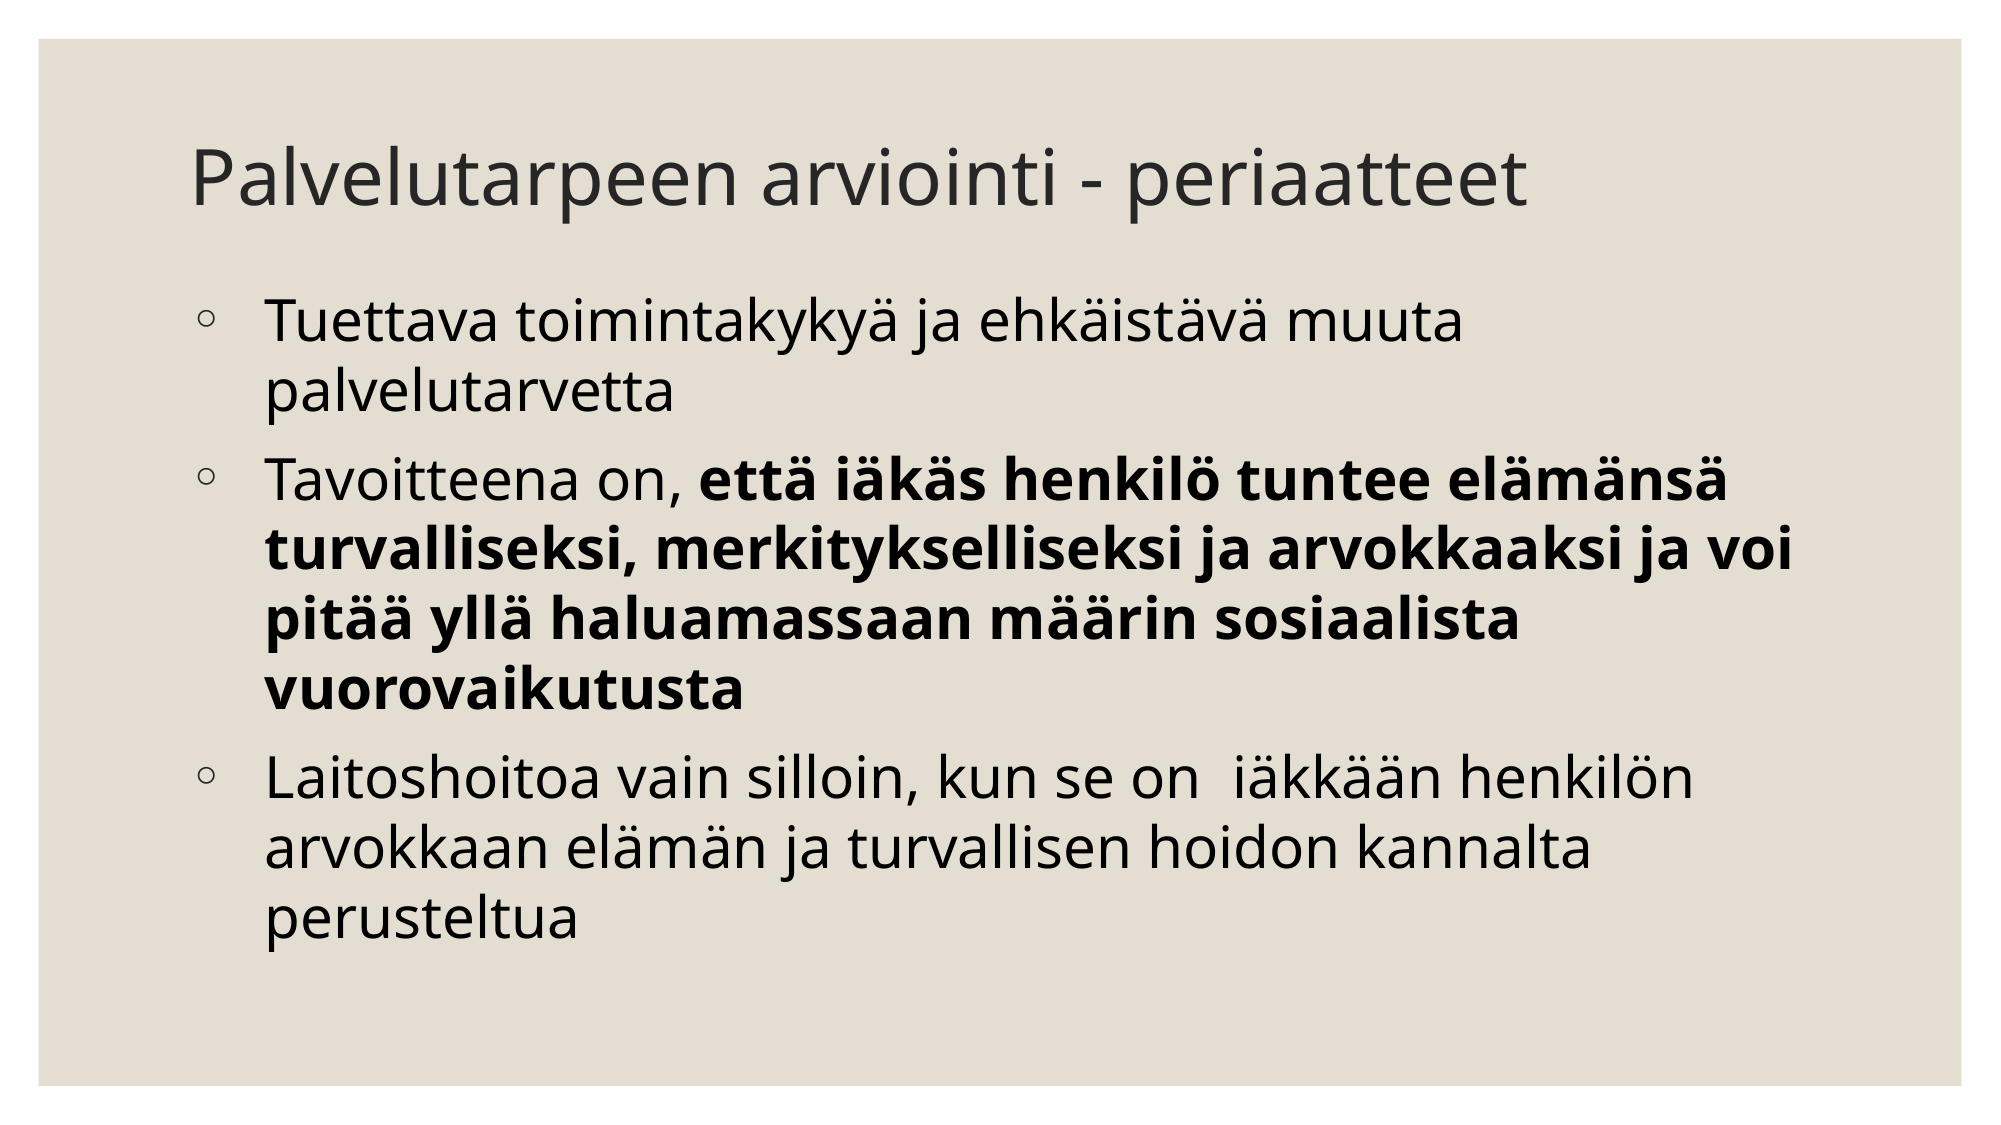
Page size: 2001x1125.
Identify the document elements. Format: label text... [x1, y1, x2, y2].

list Tuettava toimintakykyä ja ehkäistävä muuta palvelutarvetta Tavoitteena on, että iäkäs henkilö tuntee elämänsä turvalliseksi, merkitykselliseksi ja arvokkaaksi ja voi pitää yllä haluamassaan määrin sosiaalista vuorovaikutusta Laitoshoitoa vain silloin, kun se on iäkkään henkilön arvokkaan elämän ja turvallisen hoidon kannalta perusteltua [174, 275, 1825, 1038]
title Palvelutarpeen arviointi - periaatteet [174, 105, 1825, 255]
